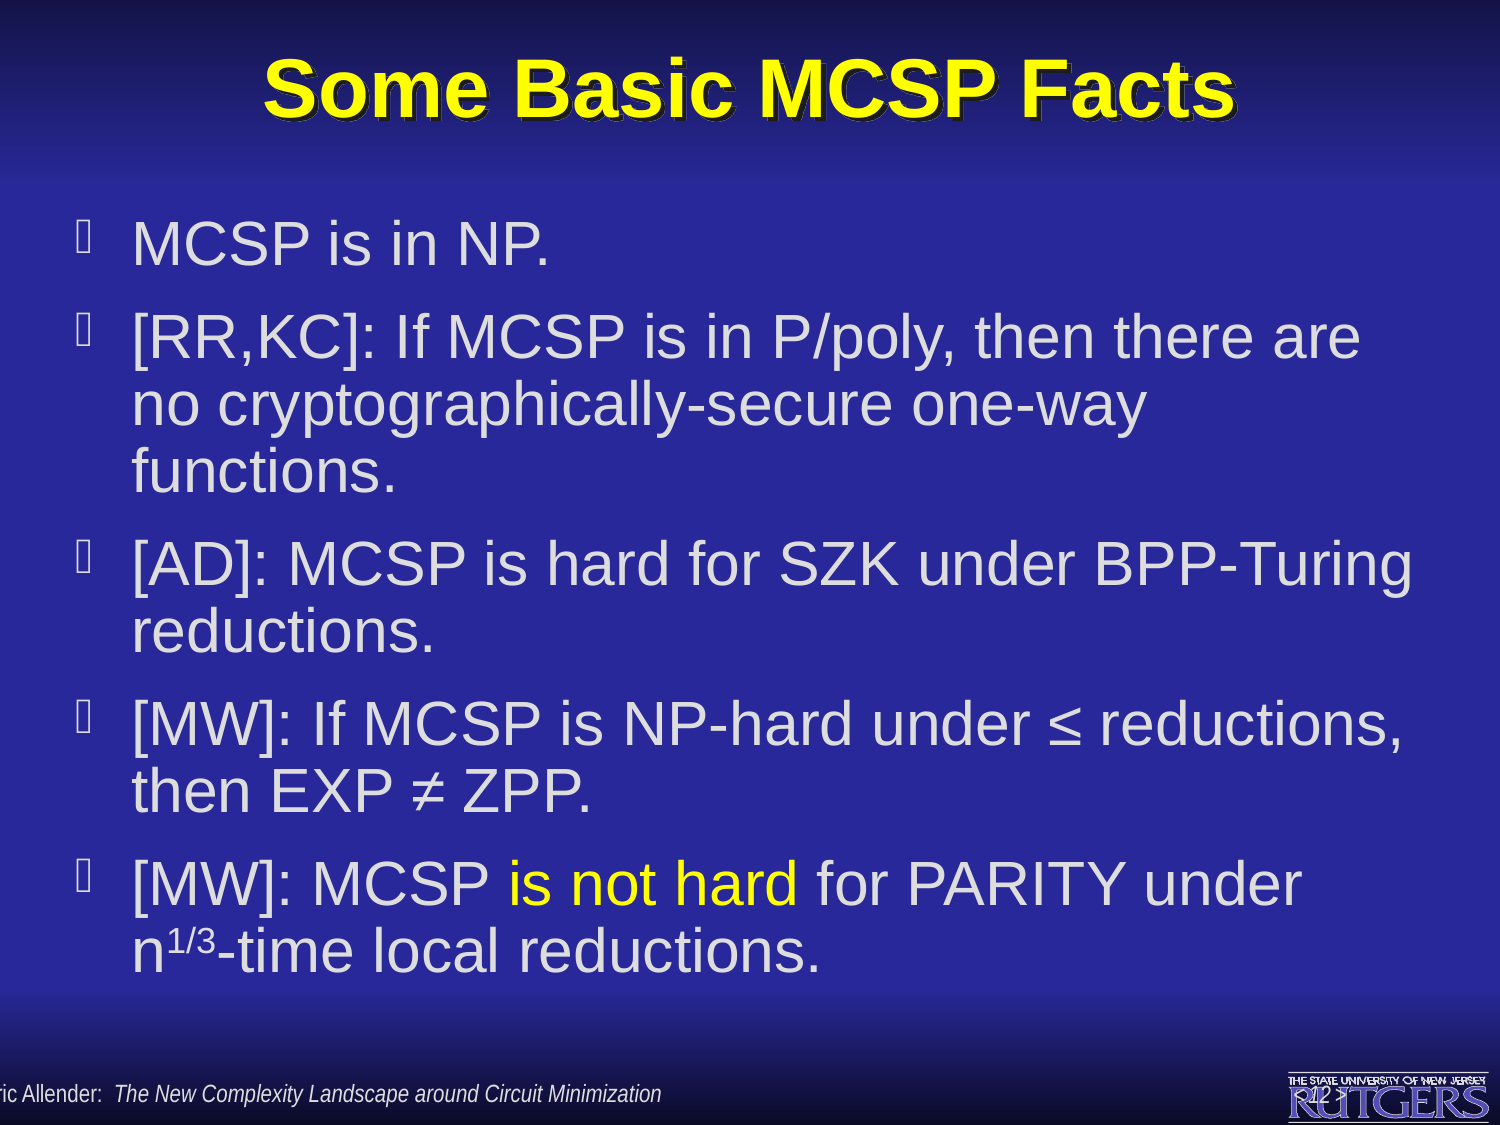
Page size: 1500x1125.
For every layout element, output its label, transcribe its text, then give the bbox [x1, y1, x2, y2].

title Some Basic MCSP Facts [75, 22, 1425, 162]
